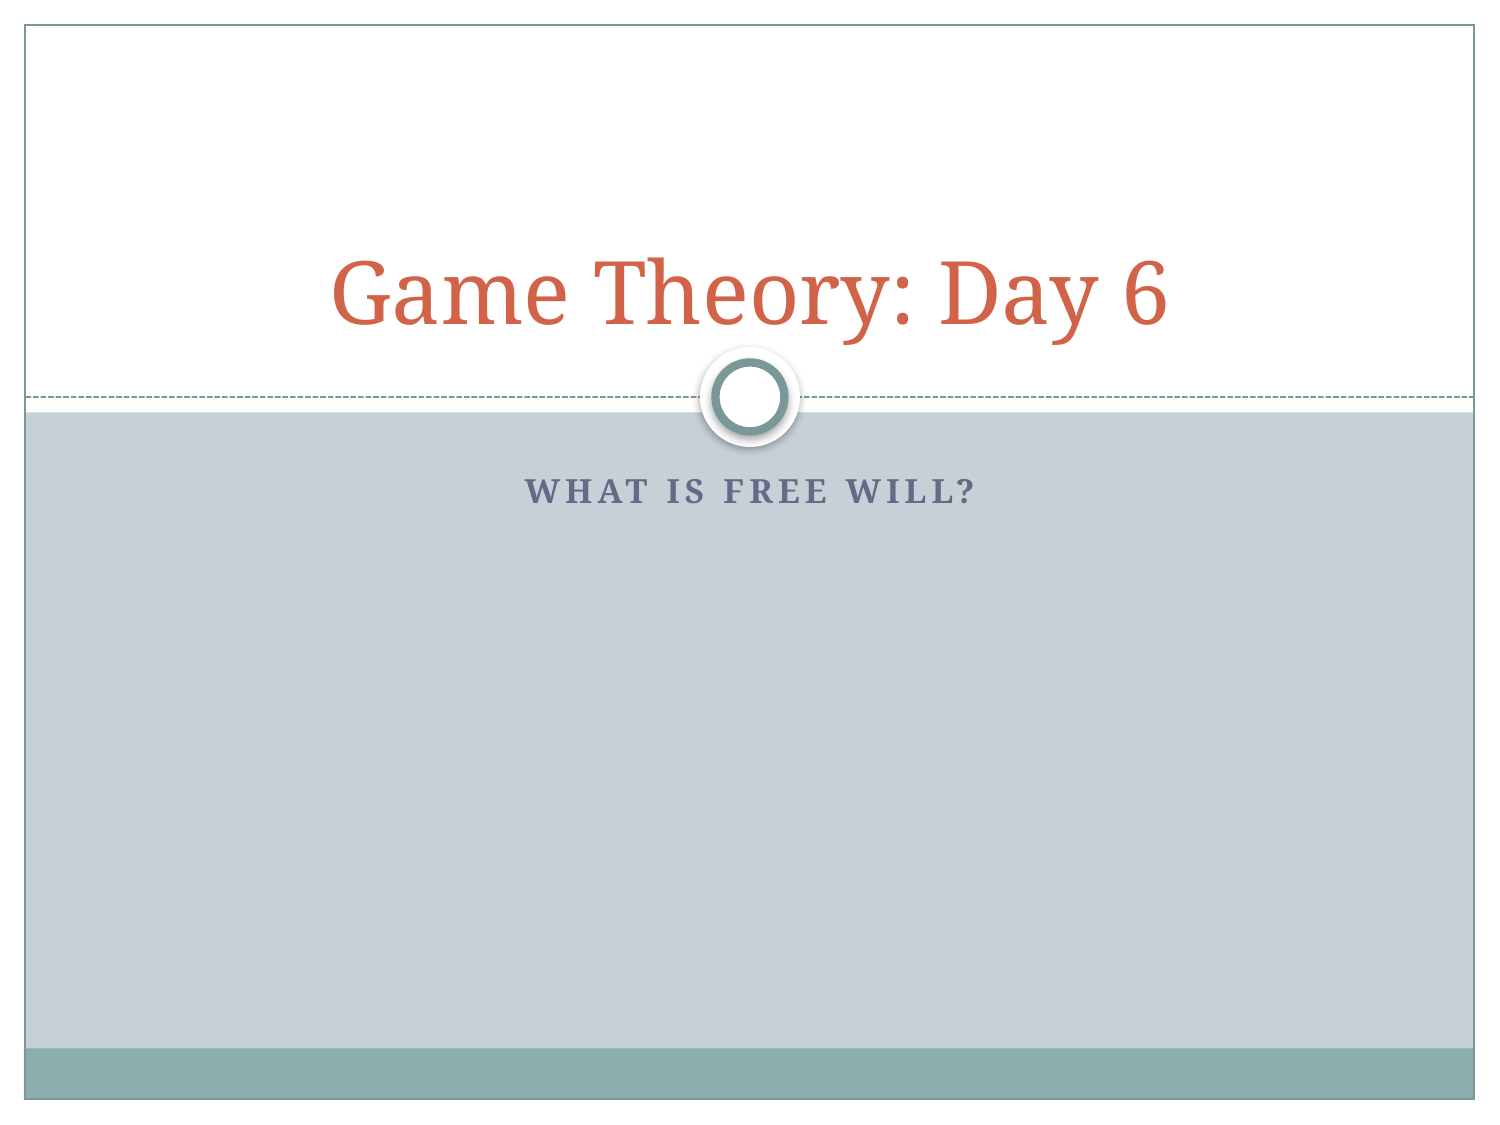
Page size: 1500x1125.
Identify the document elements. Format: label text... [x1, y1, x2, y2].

subtitle What is Free Will? [225, 462, 1275, 750]
title Game Theory: Day 6 [112, 62, 1388, 350]
